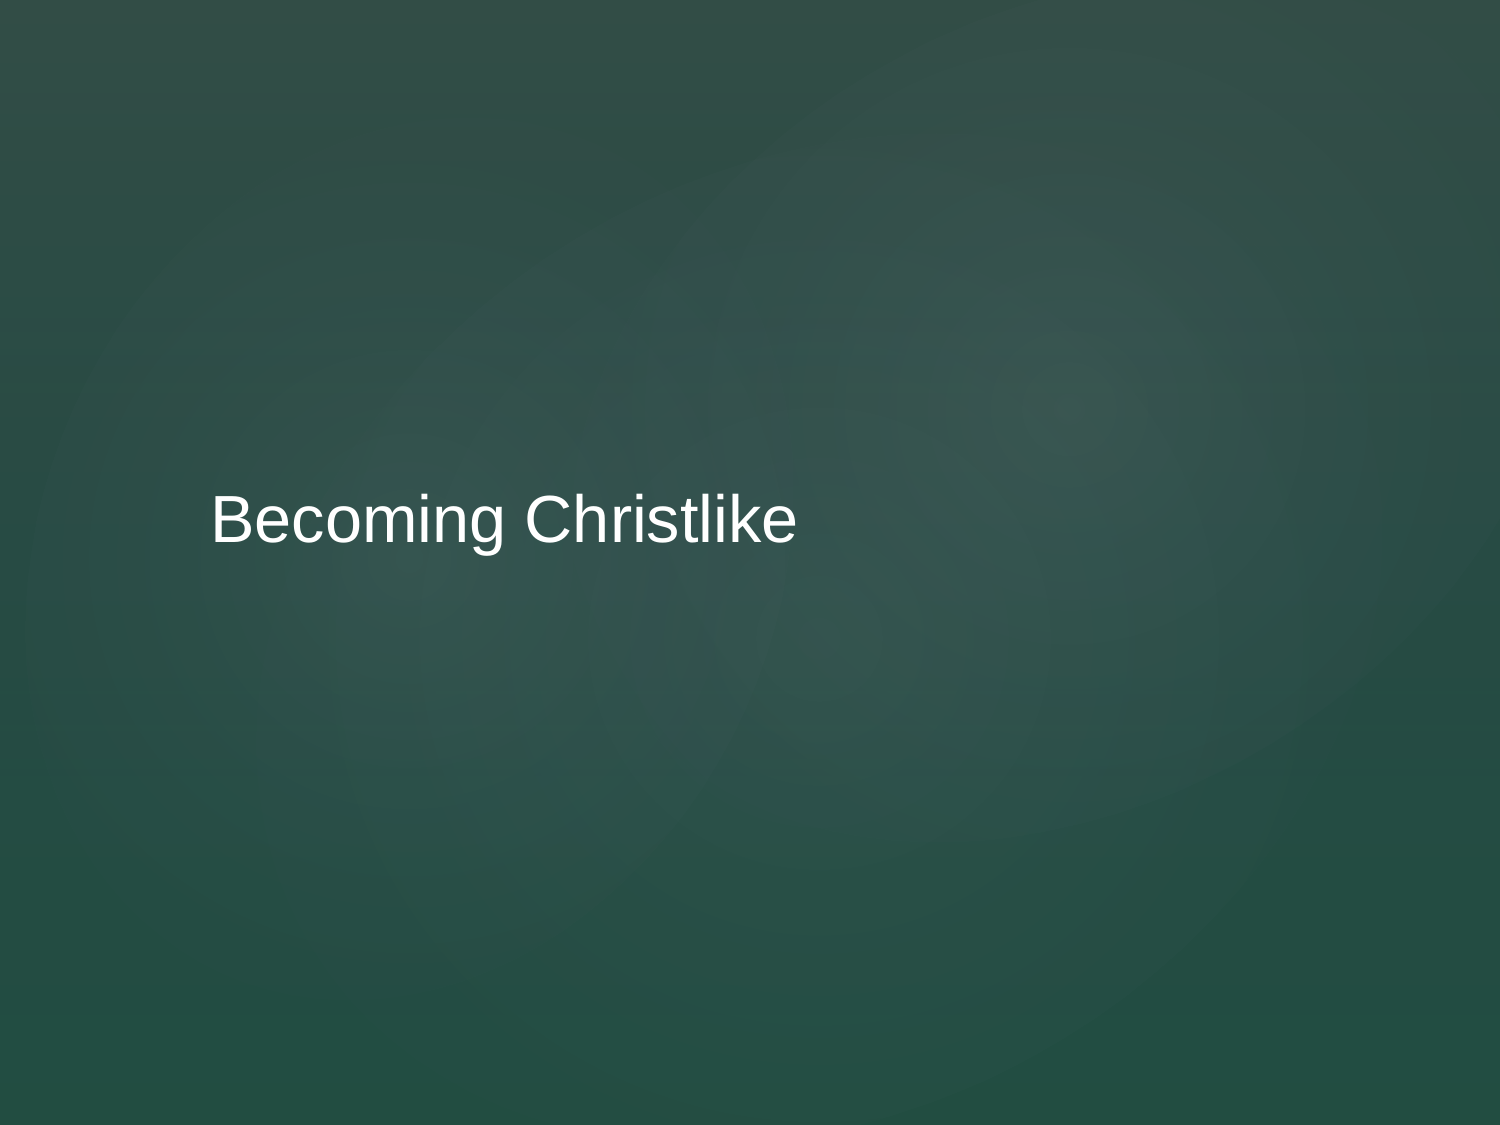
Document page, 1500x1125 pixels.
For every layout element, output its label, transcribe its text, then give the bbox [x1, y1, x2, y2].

text_box Becoming Christlike [195, 468, 815, 564]
